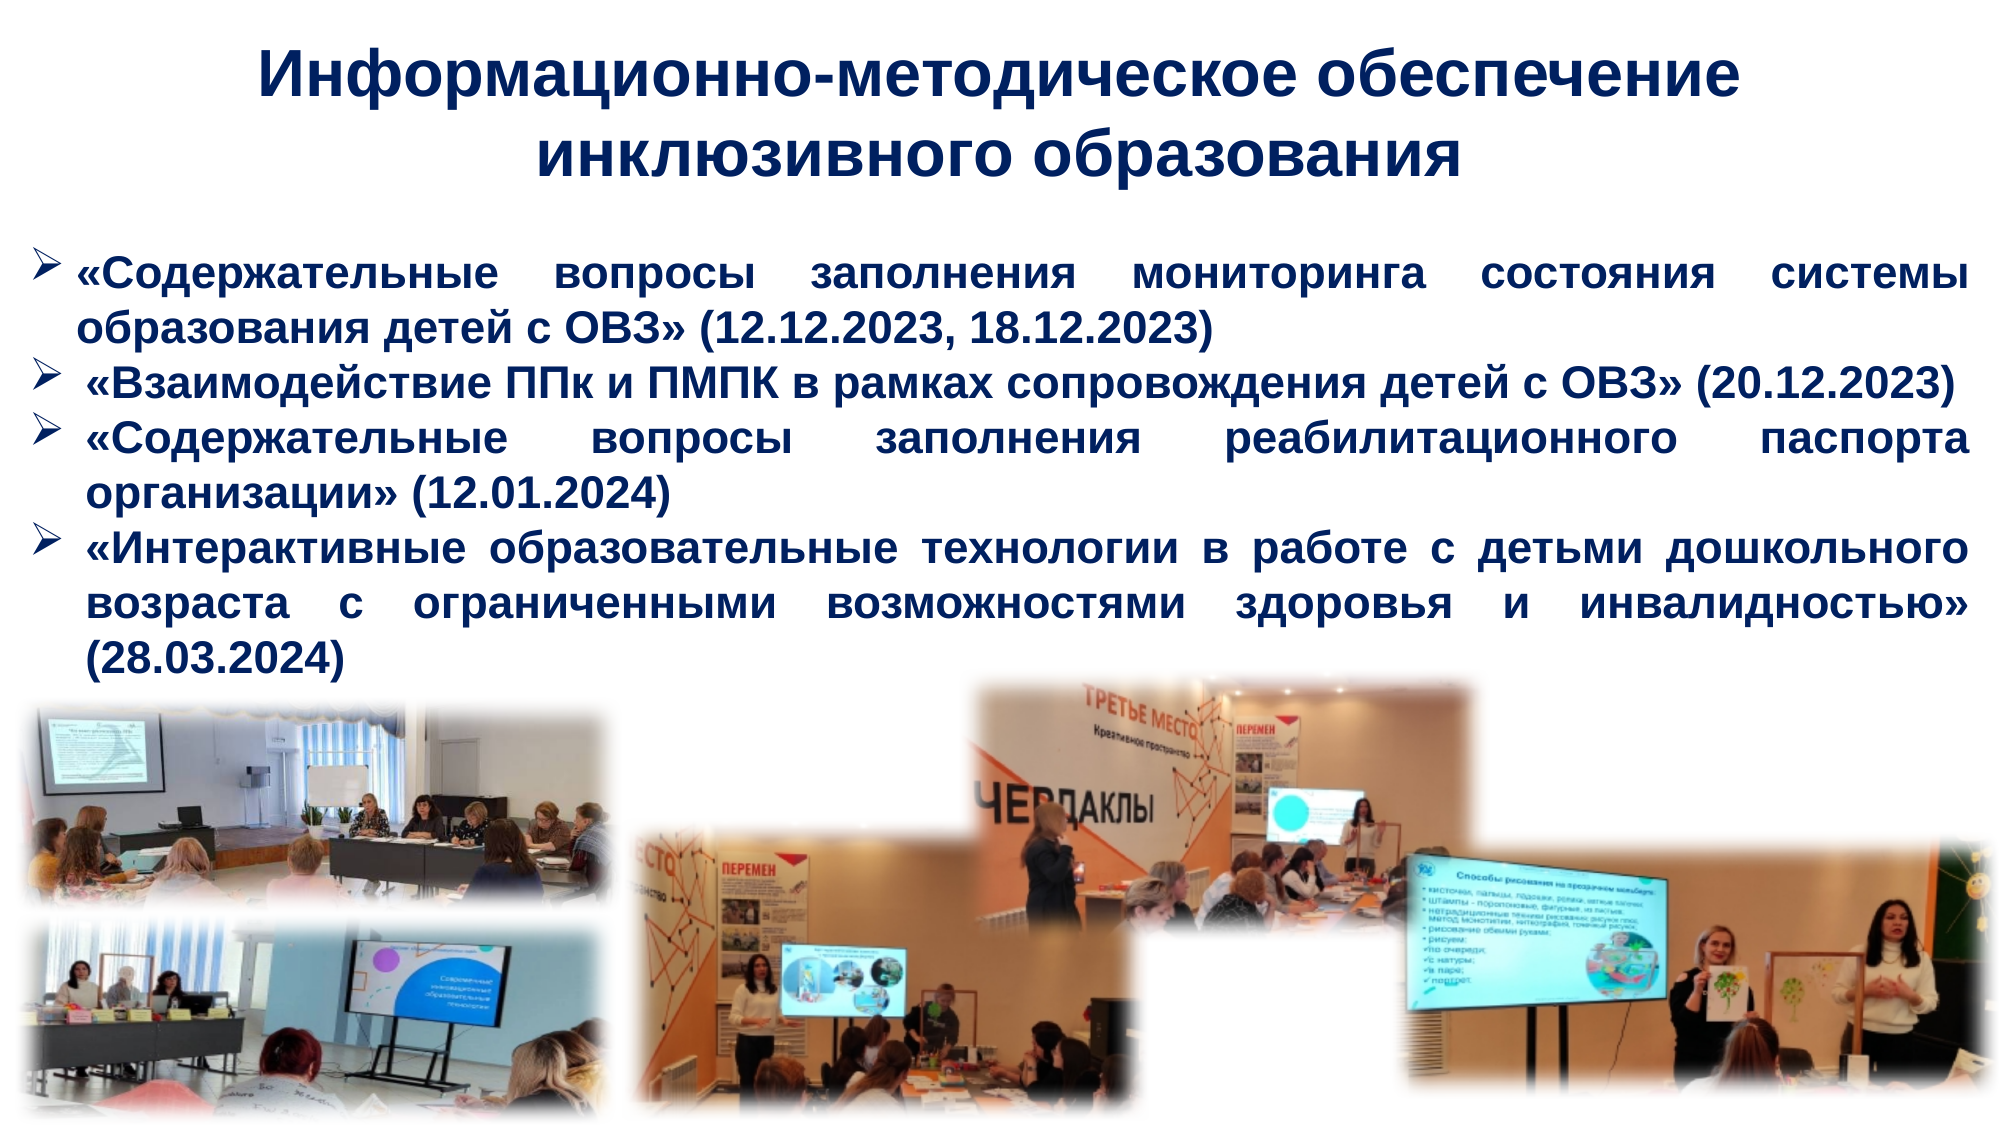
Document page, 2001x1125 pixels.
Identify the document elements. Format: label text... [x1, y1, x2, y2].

picture [14, 409, 1999, 1125]
text_box «Содержательные вопросы заполнения мониторинга состояния системы образования детей с ОВЗ» (12.12.2023, 18.12.2023) «Взаимодействие ППк и ПМПК в рамках сопровождения детей с ОВЗ» (20.12.2023) «Содержательные вопросы заполнения реабилитационного паспорта организации» (12.01.2024) «Интерактивные образовательные технологии в работе с детьми дошкольного возраста с ограниченными возможностями здоровья и инвалидностью» (28.03.2024) [14, 235, 1986, 790]
text_box Информационно-методическое обеспечение инклюзивного образования [138, 22, 1862, 197]
